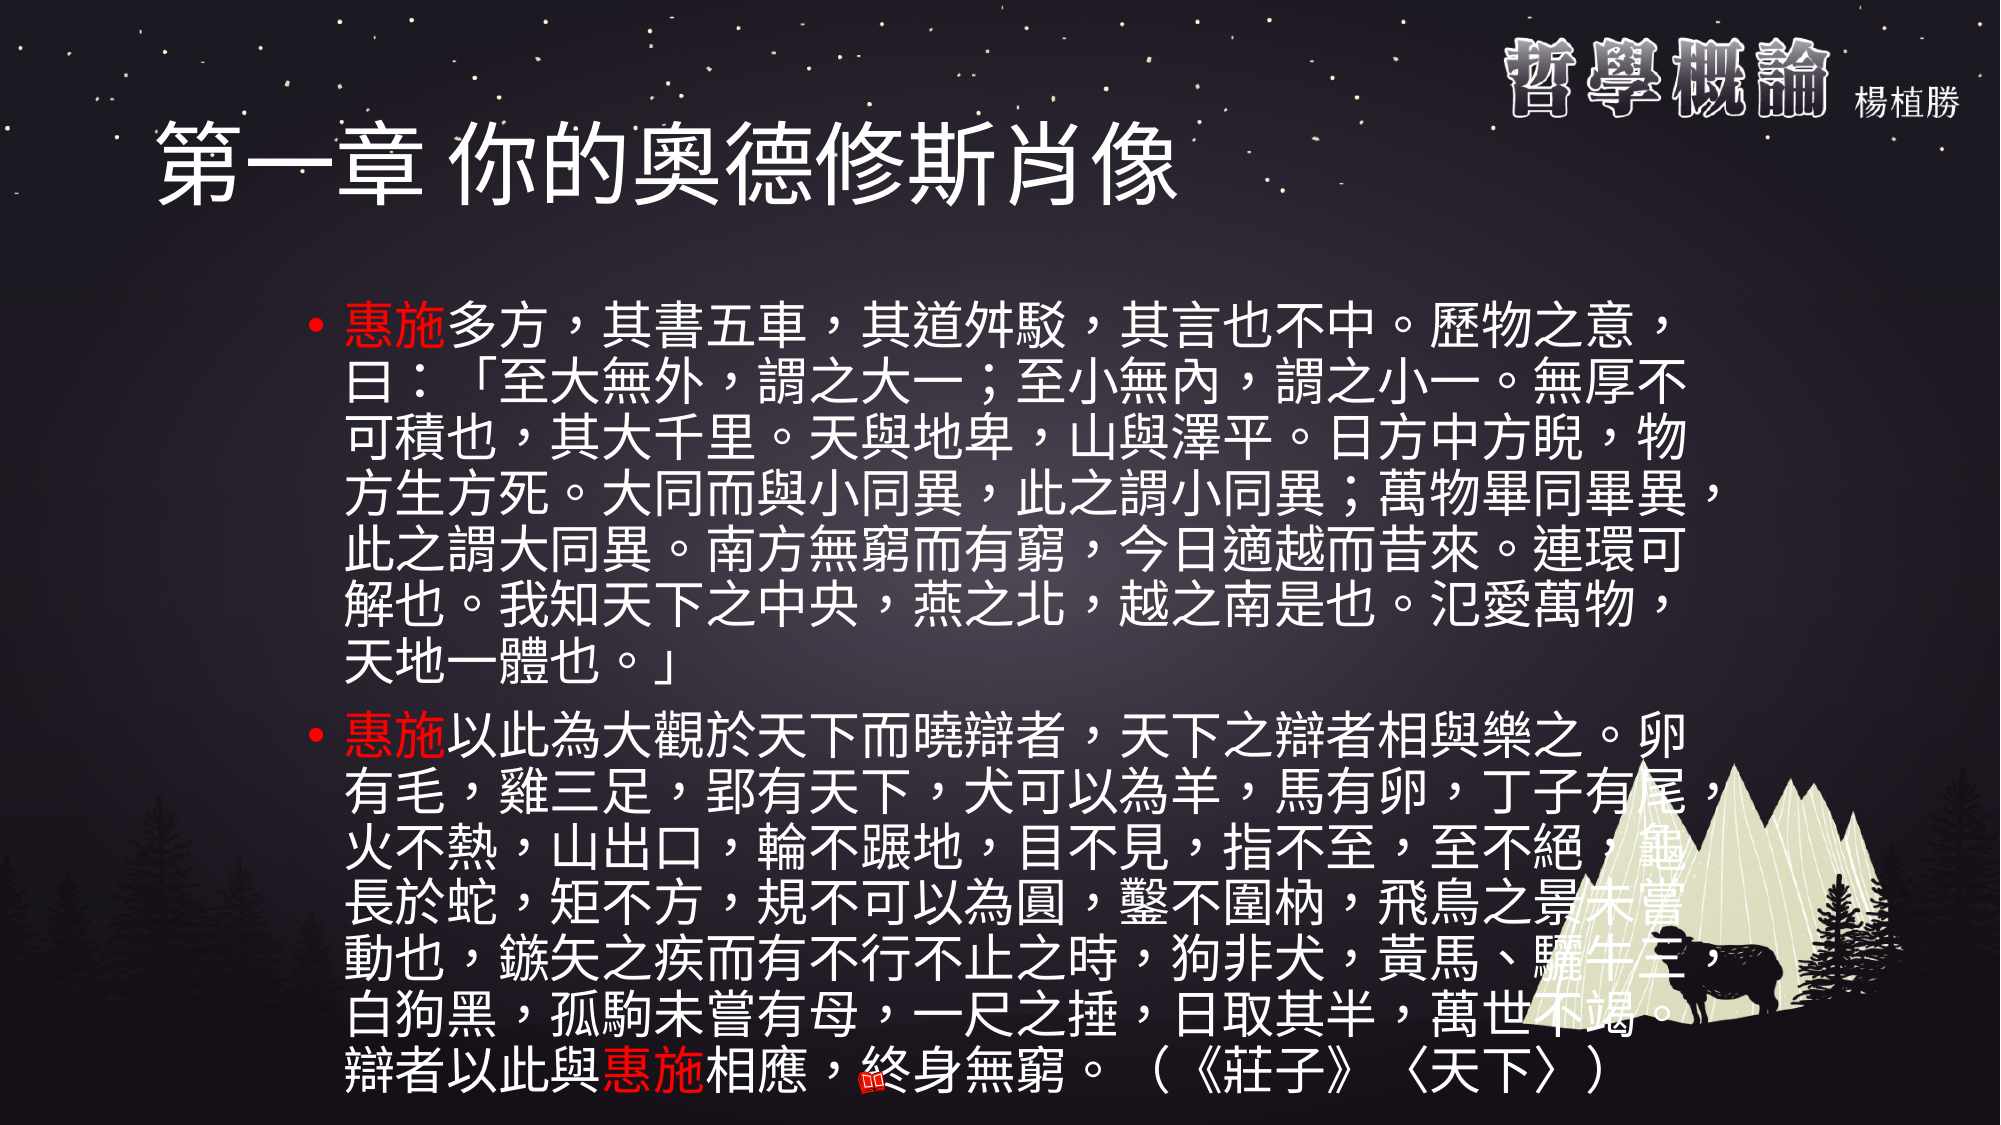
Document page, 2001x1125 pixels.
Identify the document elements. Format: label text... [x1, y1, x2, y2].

title 第一章 你的奧德修斯肖像 [137, 59, 1863, 278]
list 惠施多方，其書五車，其道舛駁，其言也不中。歷物之意，曰：「至大無外，謂之大一；至小無內，謂之小一。無厚不可積也，其大千里。天與地卑，山與澤平。日方中方睨，物方生方死。大同而與小同異，此之謂小同異；萬物畢同畢異，此之謂大同異。南方無窮而有窮，今日適越而昔來。連環可解也。我知天下之中央，燕之北，越之南是也。氾愛萬物，天地一體也。」 惠施以此為大觀於天下而曉辯者，天下之辯者相與樂之。卵有毛，雞三足，郢有天下，犬可以為羊，馬有卵，丁子有尾，火不熱，山出口，輪不蹍地，目不見，指不至，至不絕，龜長於蛇，矩不方，規不可以為圓，鑿不圍枘，飛鳥之景未嘗動也，鏃矢之疾而有不行不止之時，狗非犬，黃馬、驪牛三，白狗黑，孤駒未嘗有母，一尺之捶，日取其半，萬世不竭。辯者以此與惠施相應，終身無窮。（《莊子》〈天下〉） [292, 292, 1708, 1125]
picture [0, 0, 2000, 1125]
picture [857, 1070, 885, 1095]
